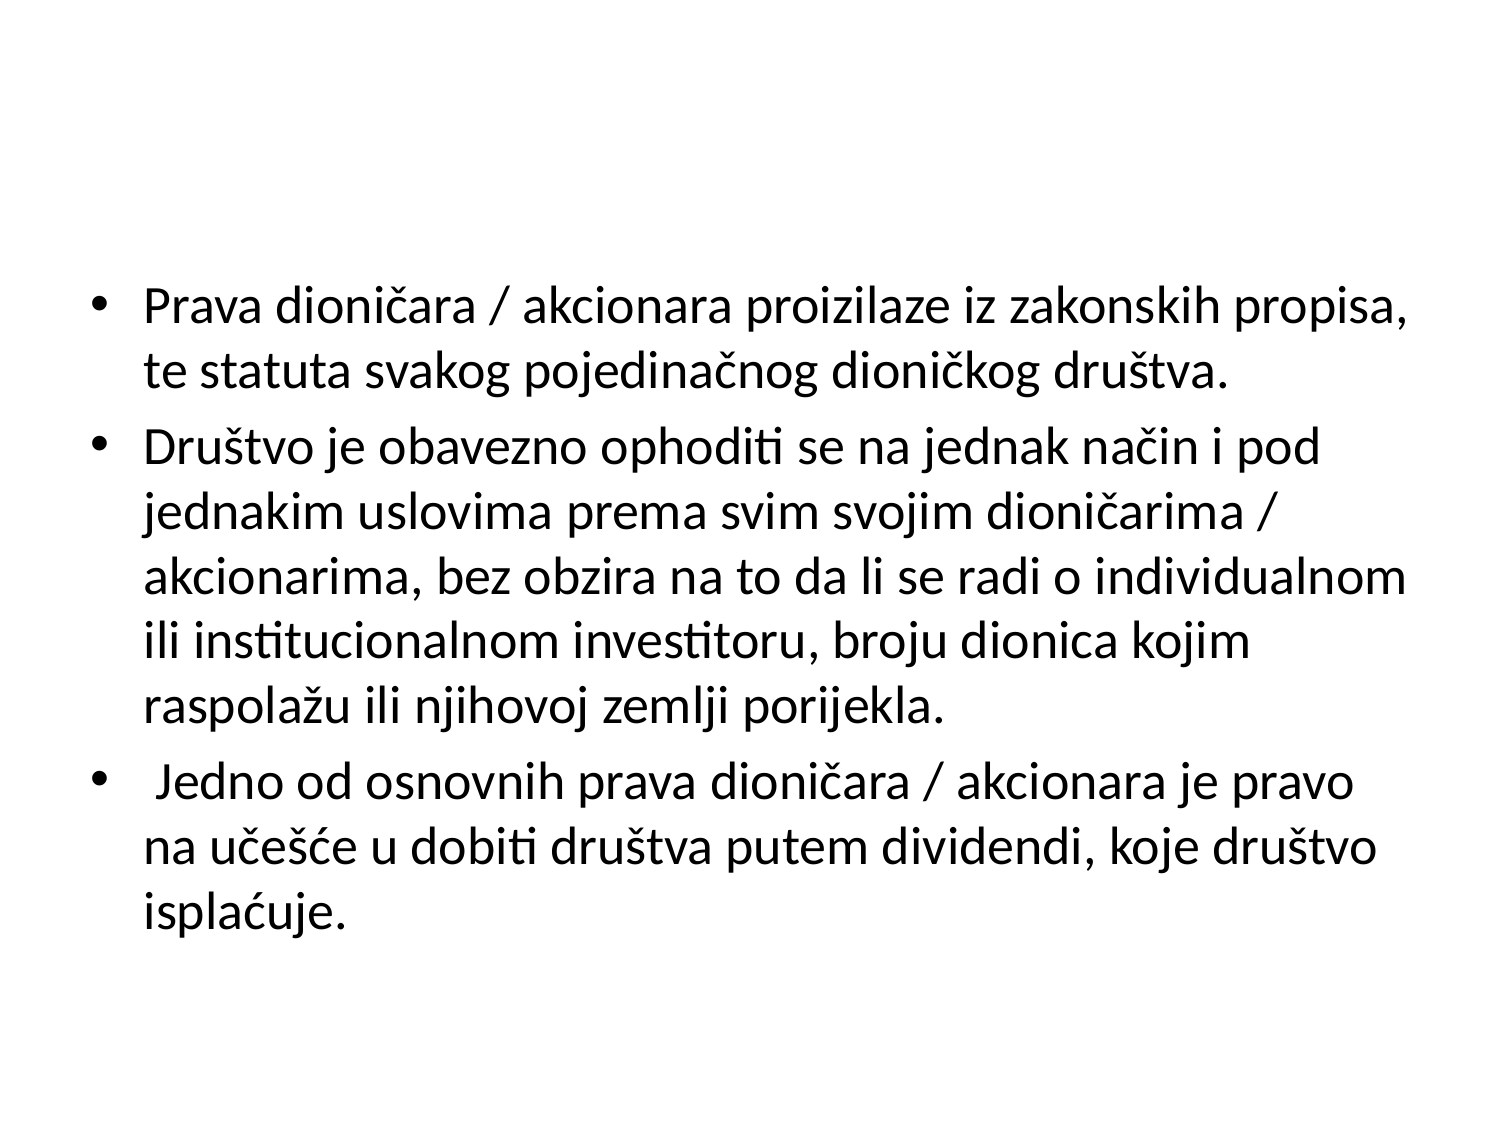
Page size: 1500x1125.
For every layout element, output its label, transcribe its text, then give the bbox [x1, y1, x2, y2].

list Prava dioničara / akcionara proizilaze iz zakonskih propisa, te statuta svakog pojedinačnog dioničkog društva. Društvo je obavezno ophoditi se na jednak način i pod jednakim uslovima prema svim svojim dioničarima / akcionarima, bez obzira na to da li se radi o individualnom ili institucionalnom investitoru, broju dionica kojim raspolažu ili njihovoj zemlji porijekla. Jedno od osnovnih prava dioničara / akcionara je pravo na učešće u dobiti društva putem dividendi, koje društvo isplaćuje. [75, 262, 1425, 1005]
